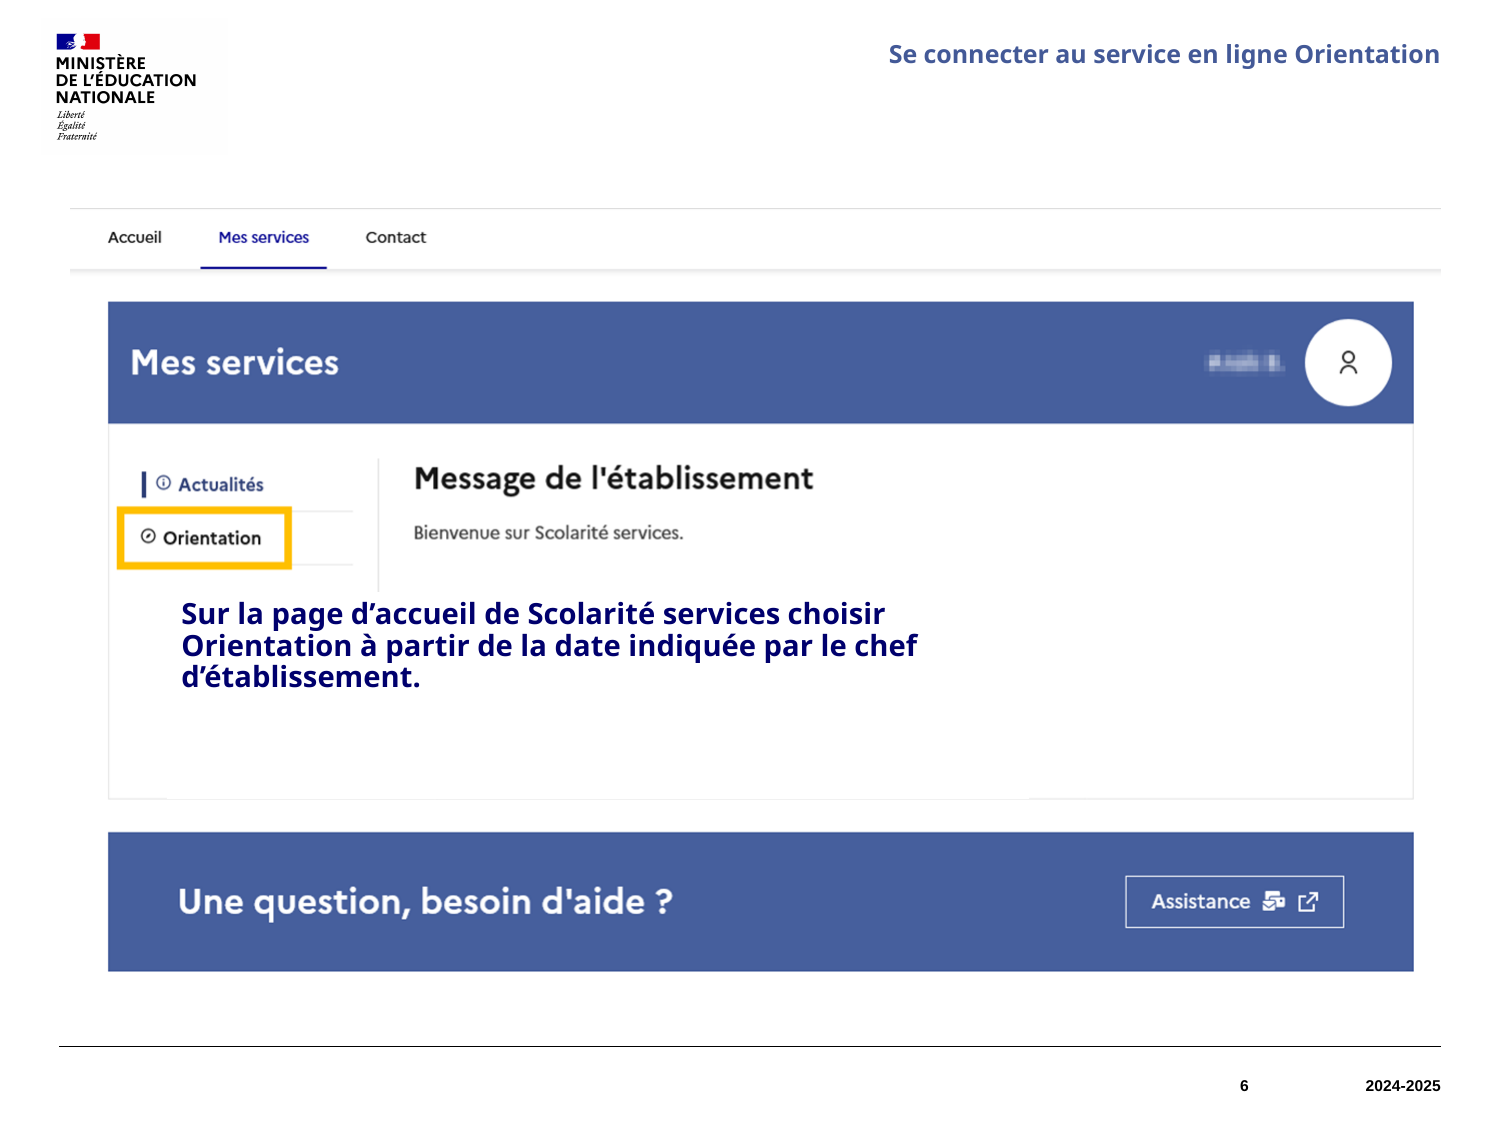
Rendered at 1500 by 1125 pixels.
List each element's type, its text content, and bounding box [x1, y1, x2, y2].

text_box Se connecter au service en ligne Orientation [873, 30, 1500, 76]
slide_number 6 [1027, 1046, 1249, 1125]
slide_number 2024-2025 [1249, 1046, 1441, 1125]
picture [70, 207, 1442, 977]
picture [41, 18, 228, 155]
